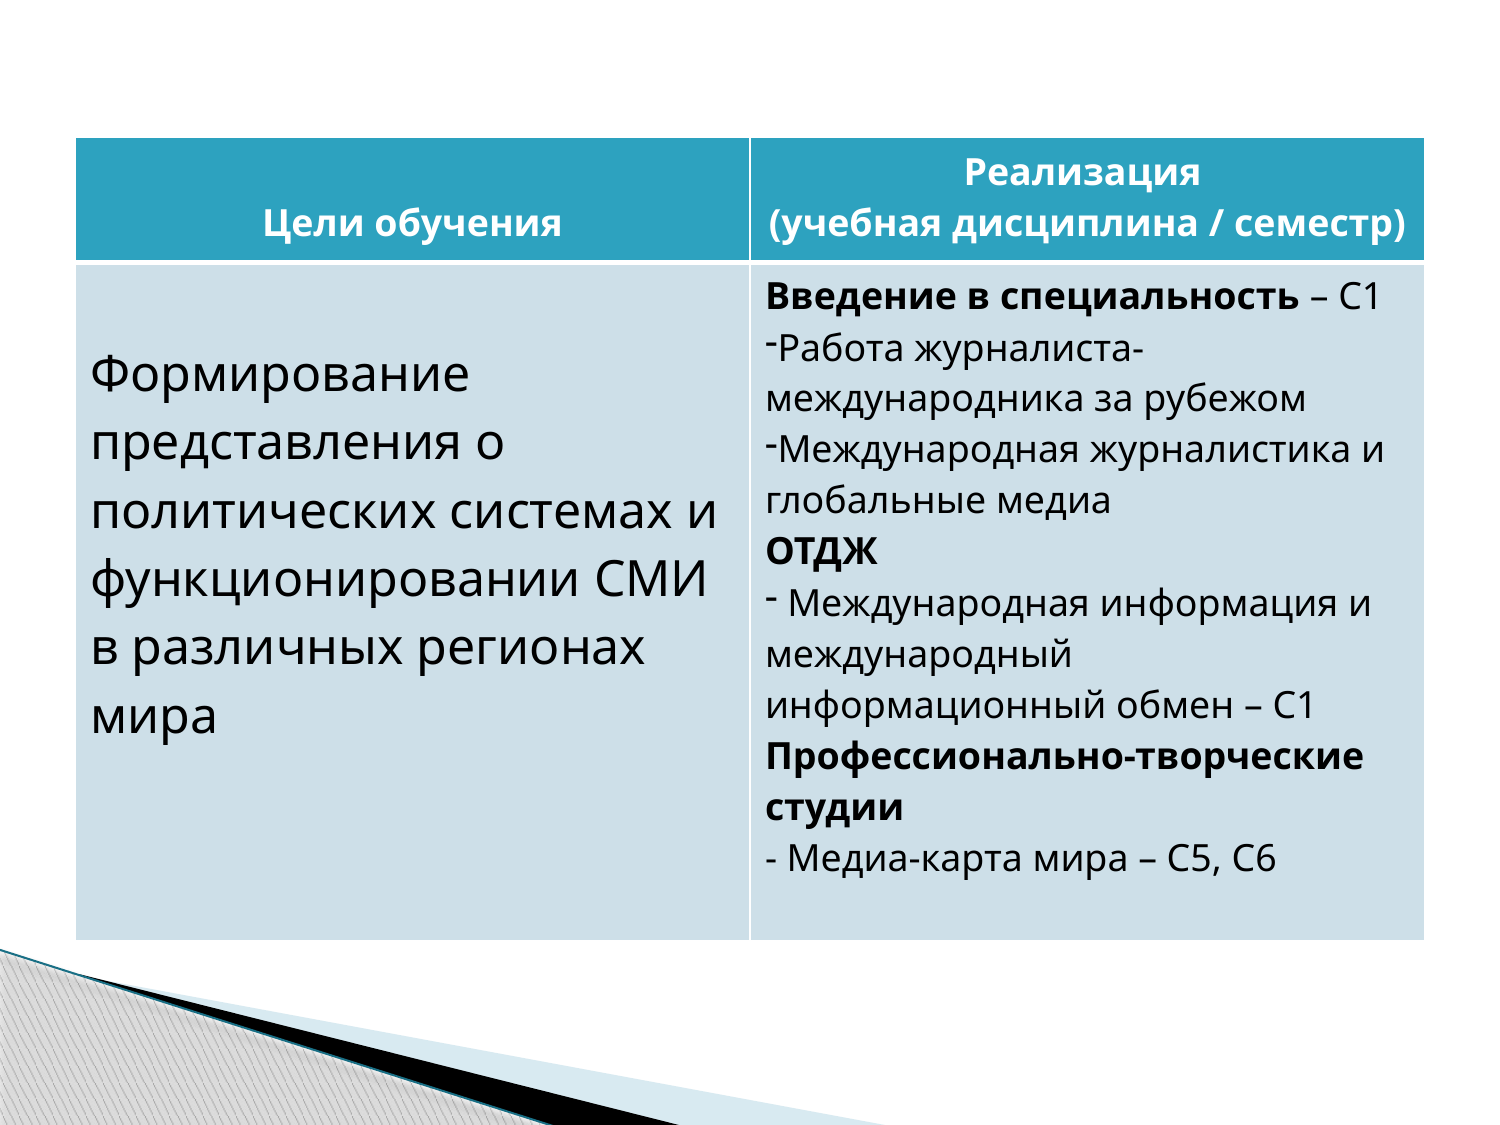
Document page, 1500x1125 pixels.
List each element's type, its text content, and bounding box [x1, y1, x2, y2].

table_header Цели обучения [76, 138, 749, 260]
table_cell Введение в специальность – С1 Работа журналиста-международника за рубежом Международная журналистика и глобальные медиа ОТДЖ Международная информация и международный информационный обмен – С1 Профессионально-творческие студии - Медиа-карта мира – С5, С6 [751, 265, 1424, 940]
table_cell Формирование представления о политических системах и функционировании СМИ в различных регионах мира [76, 265, 749, 940]
table_header Реализация (учебная дисциплина / семестр) [751, 138, 1424, 260]
